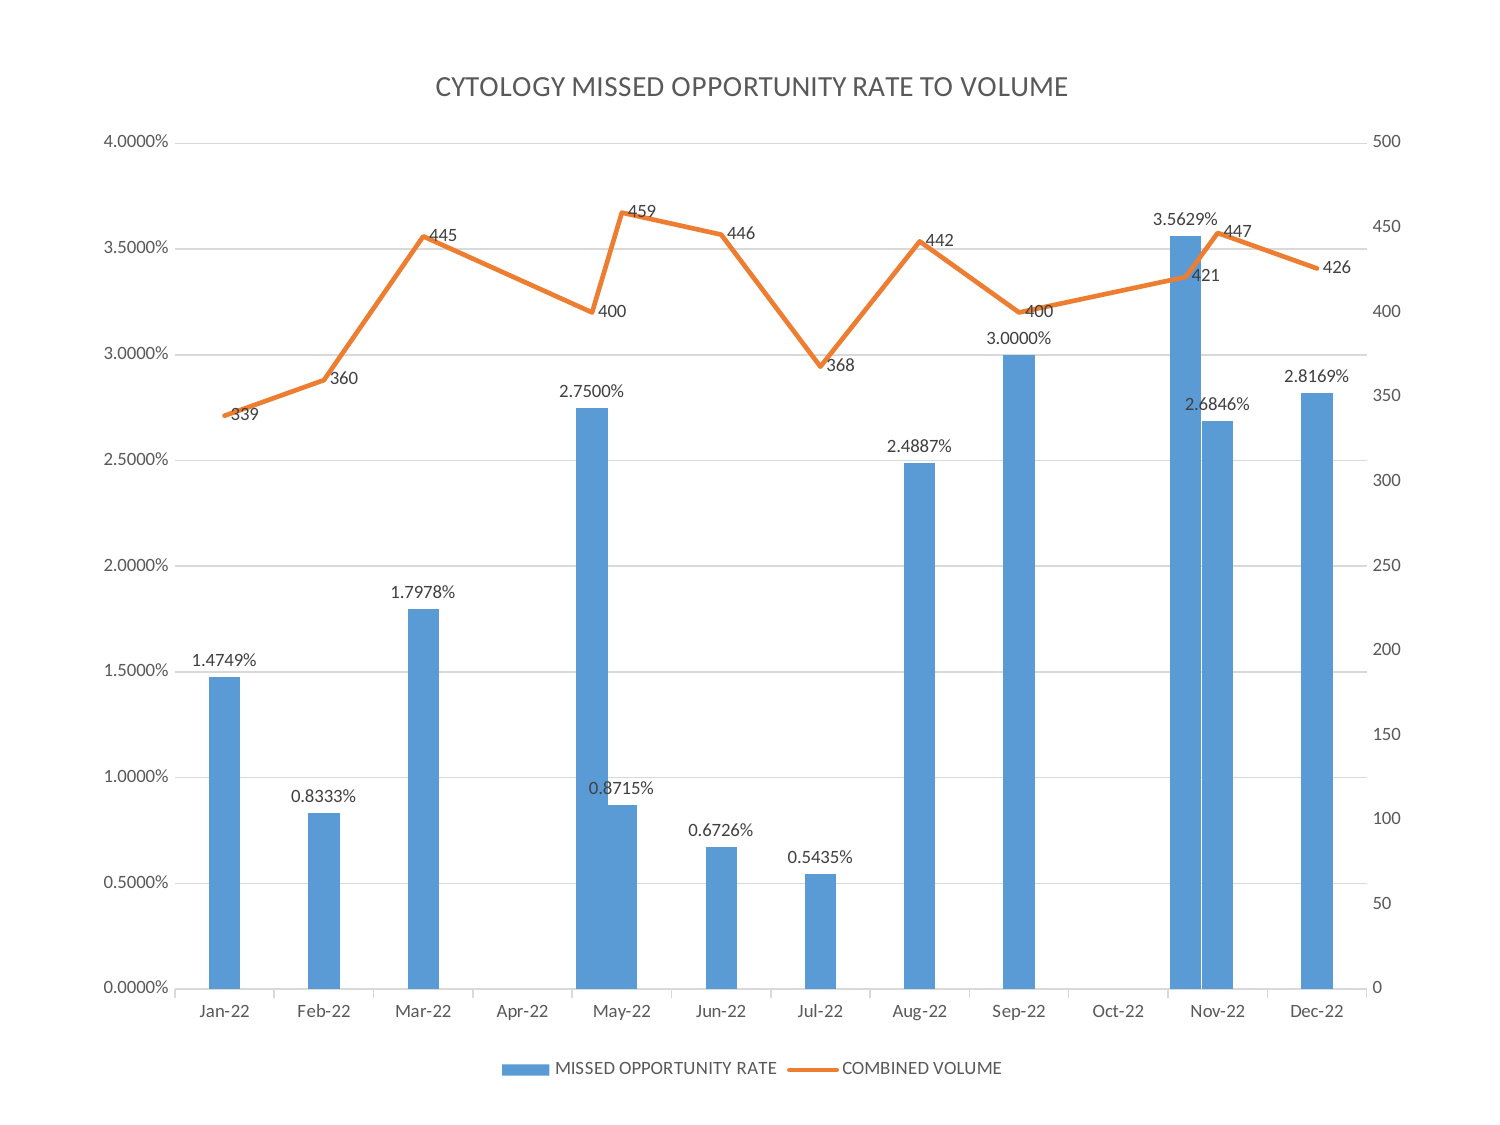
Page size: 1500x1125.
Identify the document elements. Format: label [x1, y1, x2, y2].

chart [76, 36, 1428, 1086]
